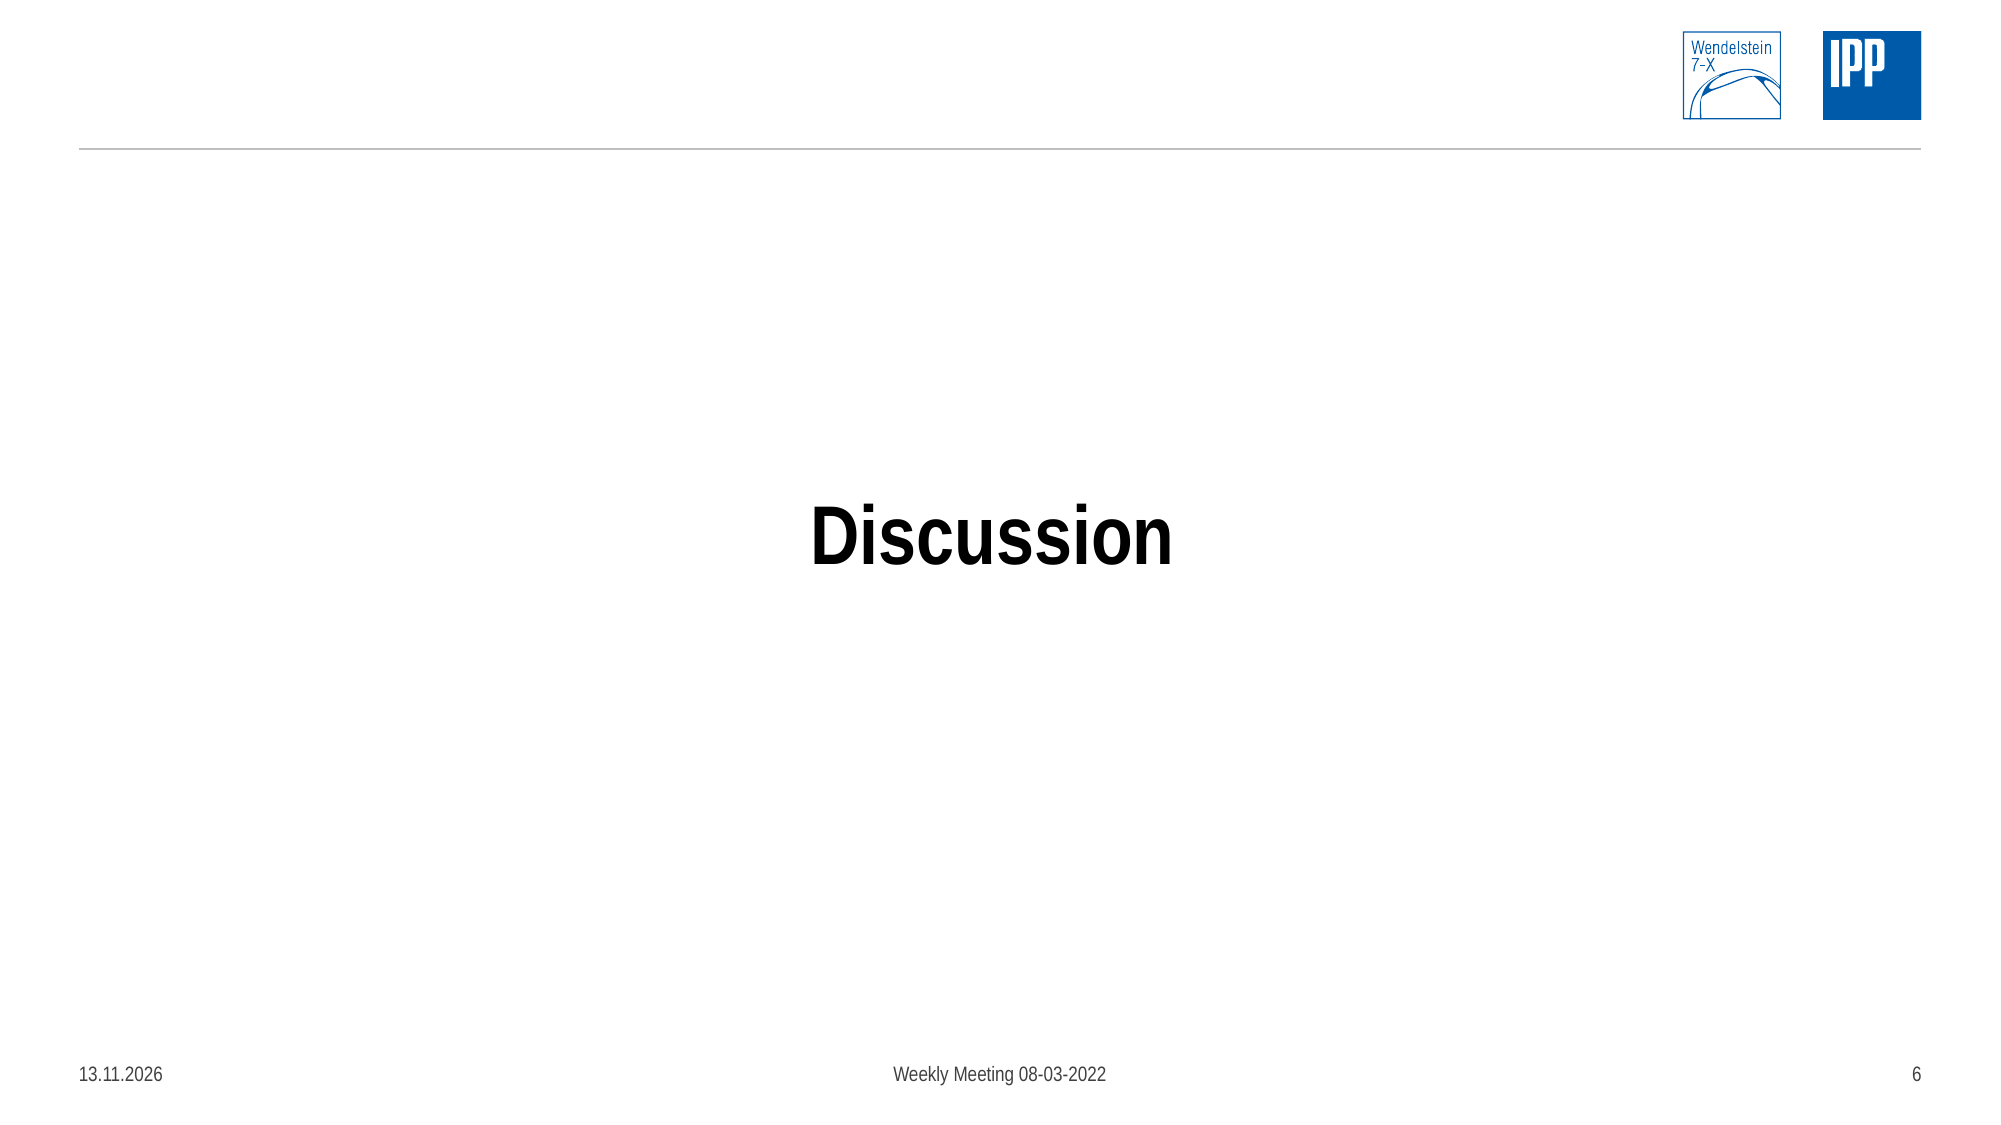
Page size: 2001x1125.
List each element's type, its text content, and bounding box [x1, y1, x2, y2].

slide_number 6 [1744, 1042, 1922, 1103]
list Discussion [78, 179, 1922, 1016]
footer Weekly Meeting 08-03-2022 [297, 1042, 1703, 1103]
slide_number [78, 1042, 262, 1103]
